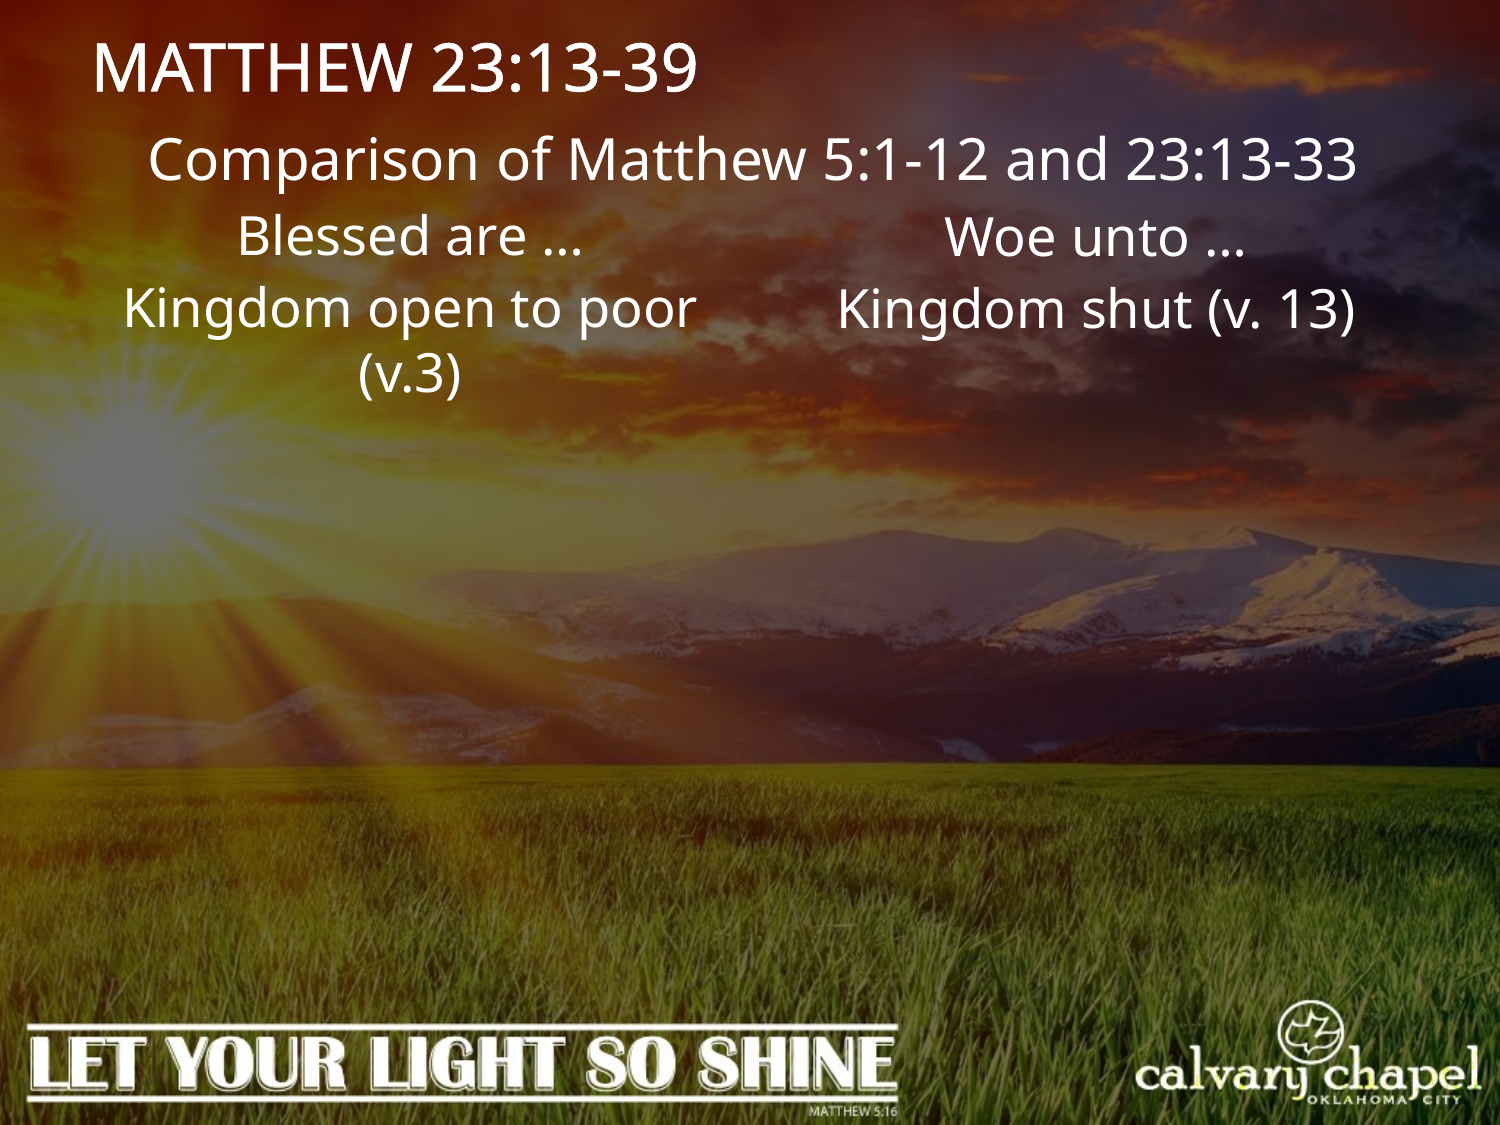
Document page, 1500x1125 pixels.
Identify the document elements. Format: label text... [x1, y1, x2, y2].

picture [0, 0, 1500, 1125]
text_box Comparison of Matthew 5:1-12 and 23:13-33 [75, 115, 1431, 200]
text_box Kingdom shut (v. 13) [761, 267, 1431, 348]
text_box Blessed are … [75, 193, 746, 266]
text_box MATTHEW 23:13-39 [75, 17, 1354, 112]
text_box Kingdom open to poor (v.3) [75, 266, 746, 411]
text_box Woe unto … [761, 194, 1431, 267]
